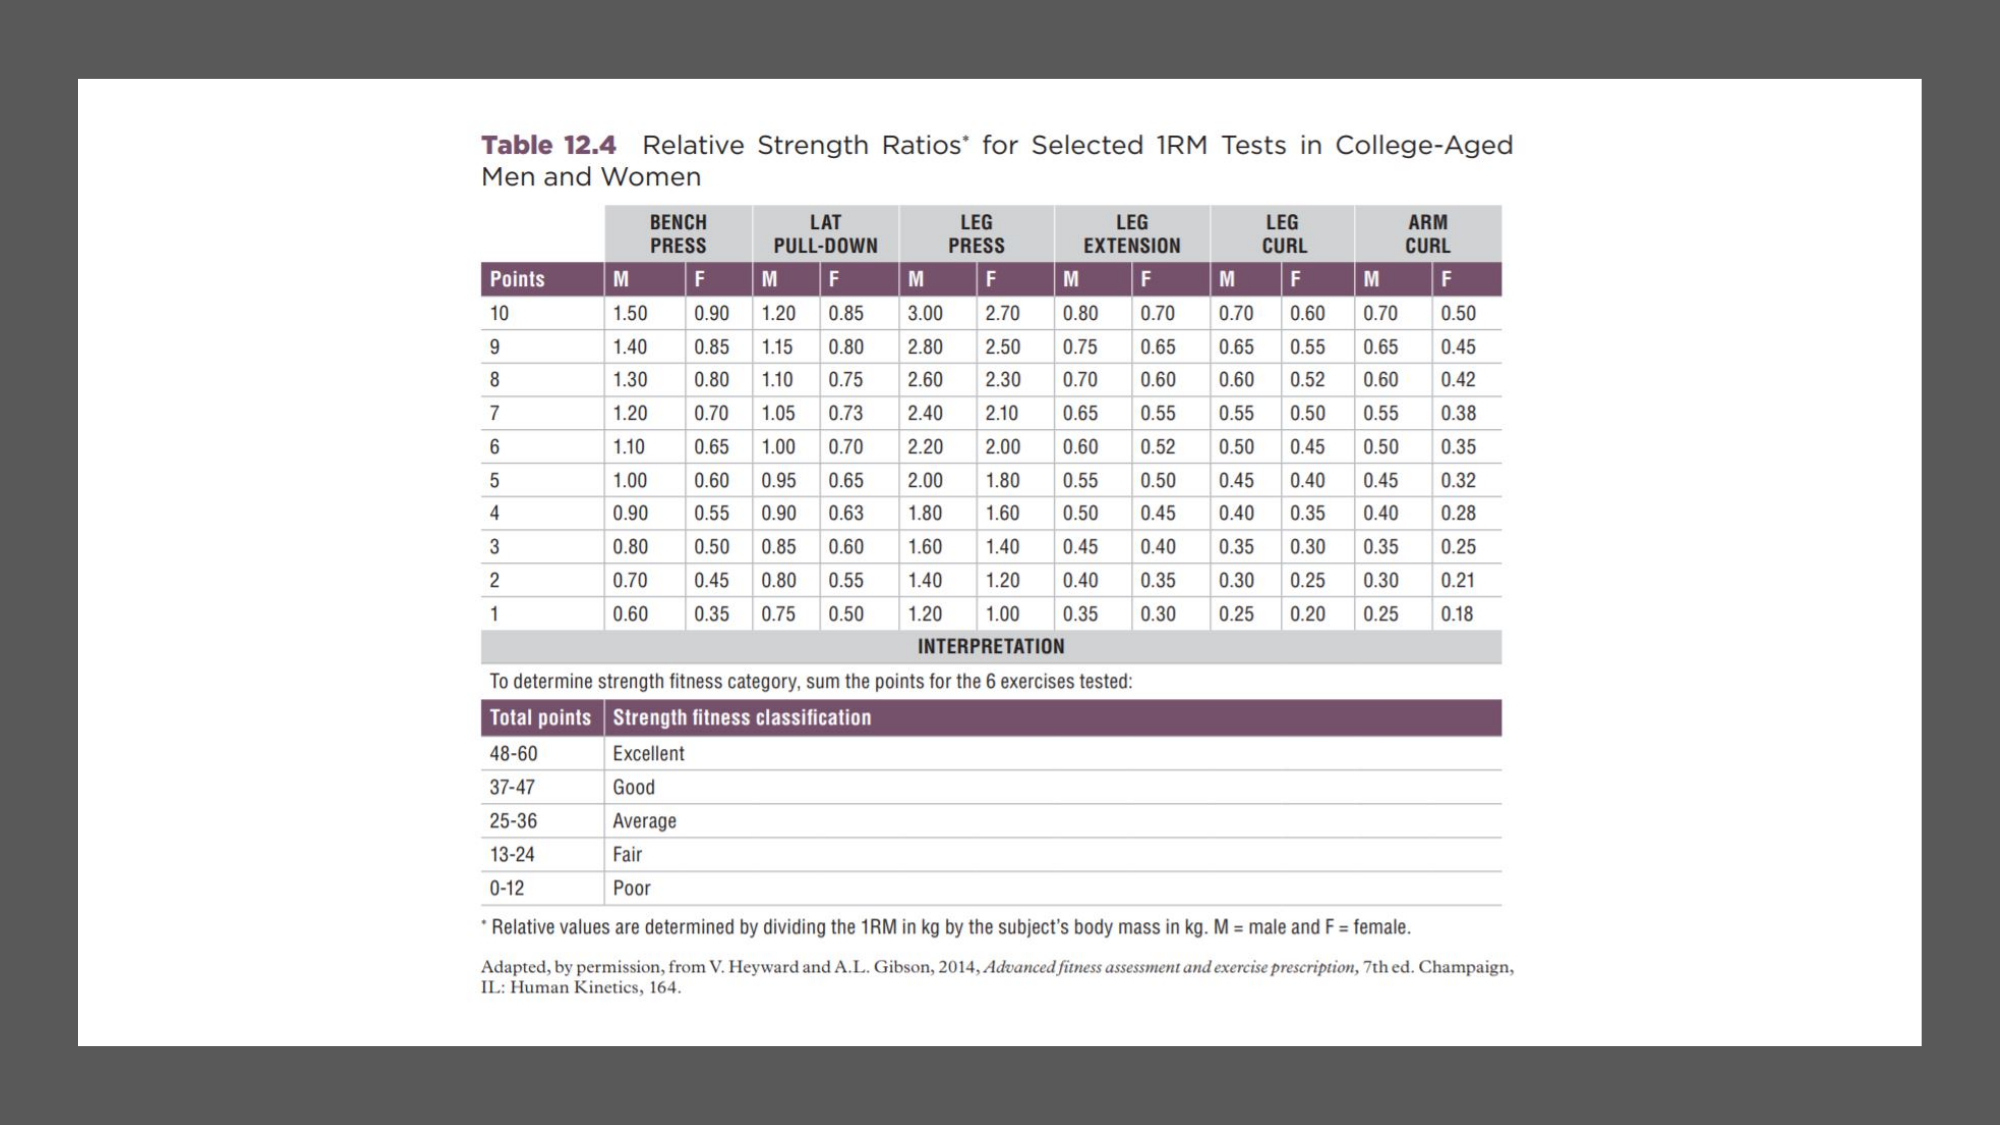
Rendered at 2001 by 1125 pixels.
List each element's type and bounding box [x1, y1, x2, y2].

picture [467, 105, 1533, 1020]
text_box [0, 0, 2000, 1125]
text_box [77, 78, 1923, 1047]
